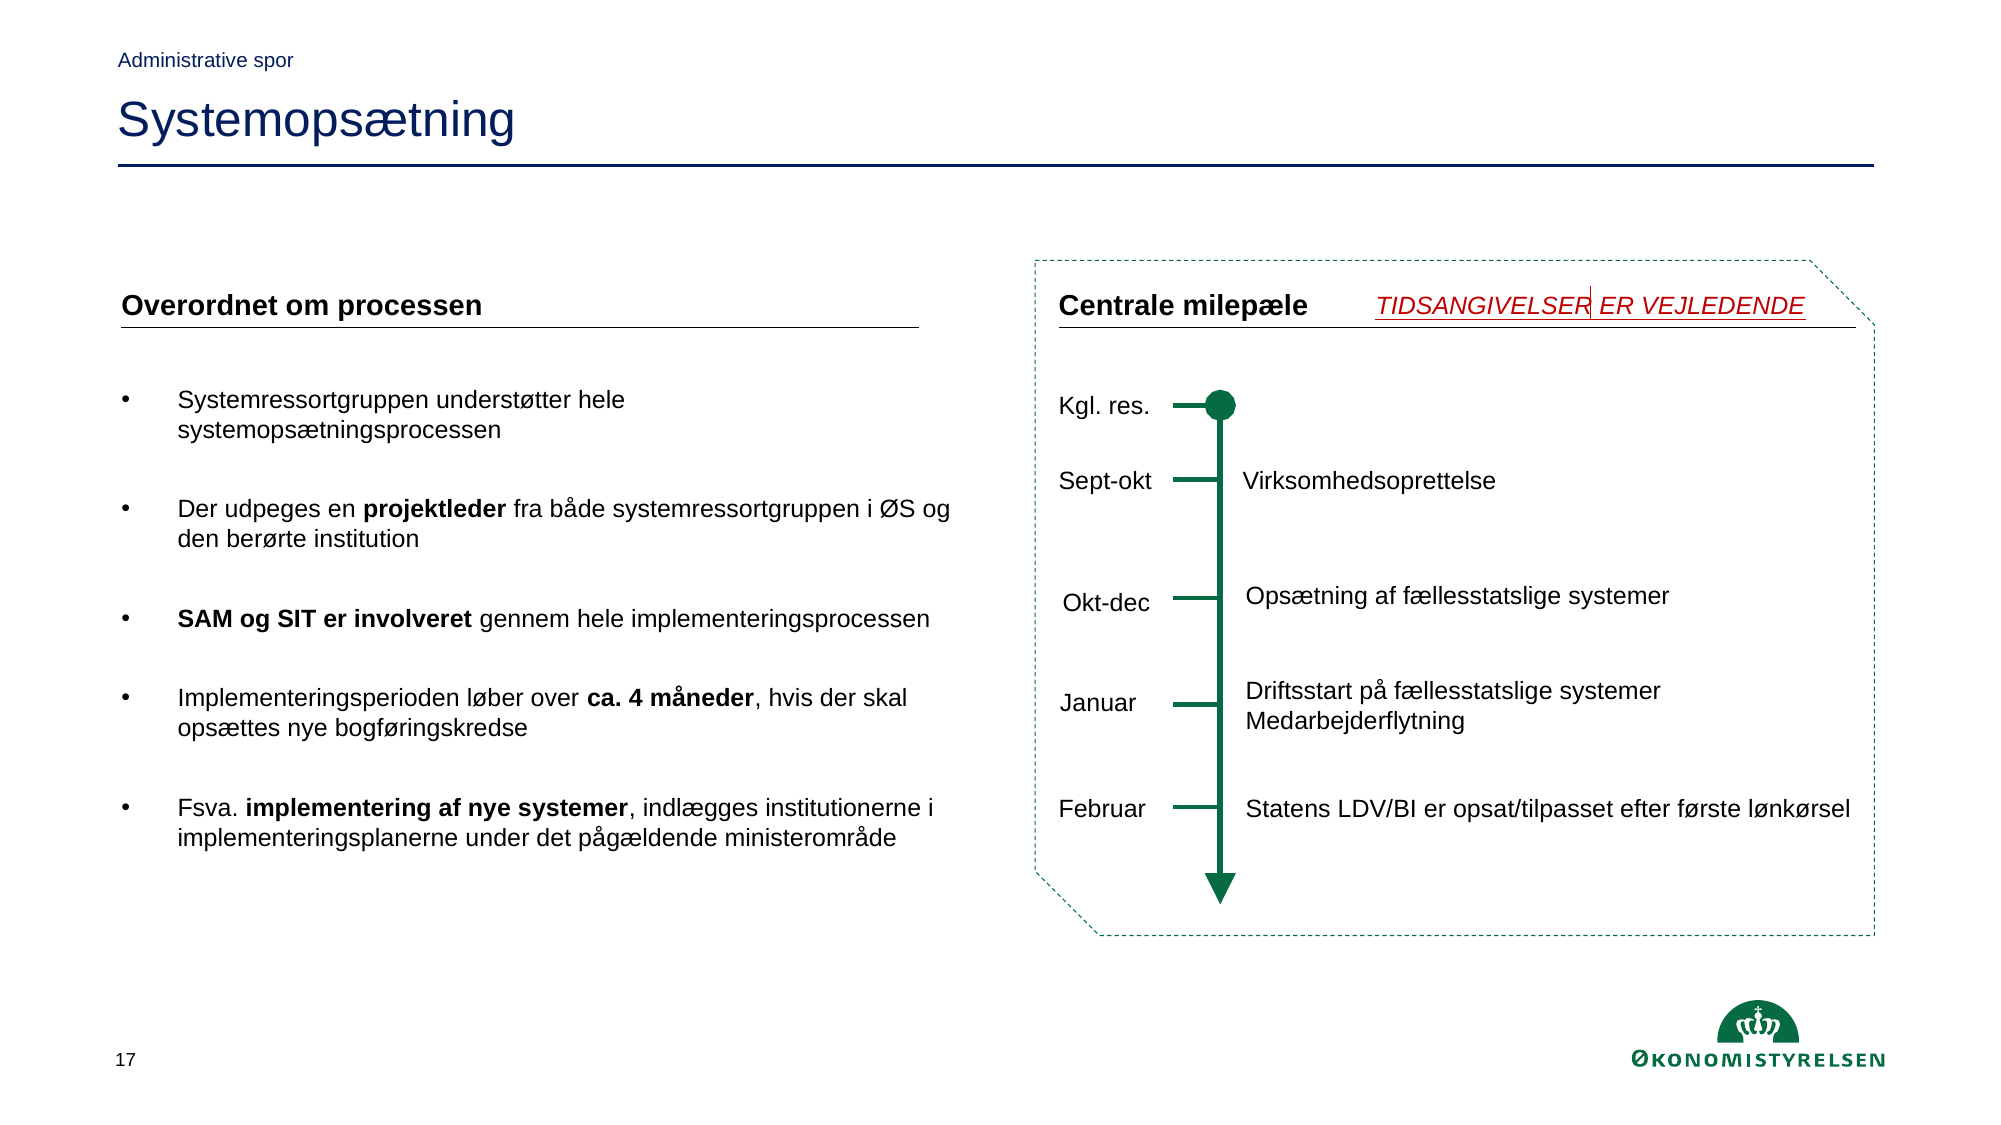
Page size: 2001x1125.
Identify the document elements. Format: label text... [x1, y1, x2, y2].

text_box Administrative spor [117, 49, 1875, 81]
text_box [1033, 258, 1877, 938]
text_box Kgl. res. [1058, 389, 1169, 420]
text_box Februar [1058, 792, 1169, 823]
text_box Opsætning af fællesstatslige systemer [1245, 579, 1856, 610]
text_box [121, 285, 920, 328]
text_box Driftsstart på fællesstatslige systemer Medarbejderflytning [1245, 674, 1856, 735]
text_box Statens LDV/BI er opsat/tilpasset efter første lønkørsel [1245, 792, 1856, 823]
text_box Virksomhedsoprettelse [1242, 464, 1853, 495]
text_box Systemressortgruppen understøtter hele systemopsætningsprocessen Der udpeges en projektleder fra både systemressortgruppen i ØS og den berørte institution SAM og SIT er involveret gennem hele implementeringsprocessen Implementeringsperioden løber over ca. 4 måneder, hvis der skal opsættes nye bogføringskredse Fsva. implementering af nye systemer, indlægges institutionerne i implementeringsplanerne under det pågældende ministerområde [121, 383, 954, 852]
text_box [1802, 285, 1857, 328]
text_box Systemopsætning [117, 93, 1875, 153]
text_box Januar [1059, 686, 1170, 717]
text_box Sept-okt [1058, 464, 1169, 495]
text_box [1058, 285, 1377, 328]
text_box Okt-dec [1062, 586, 1173, 617]
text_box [1375, 285, 1807, 320]
